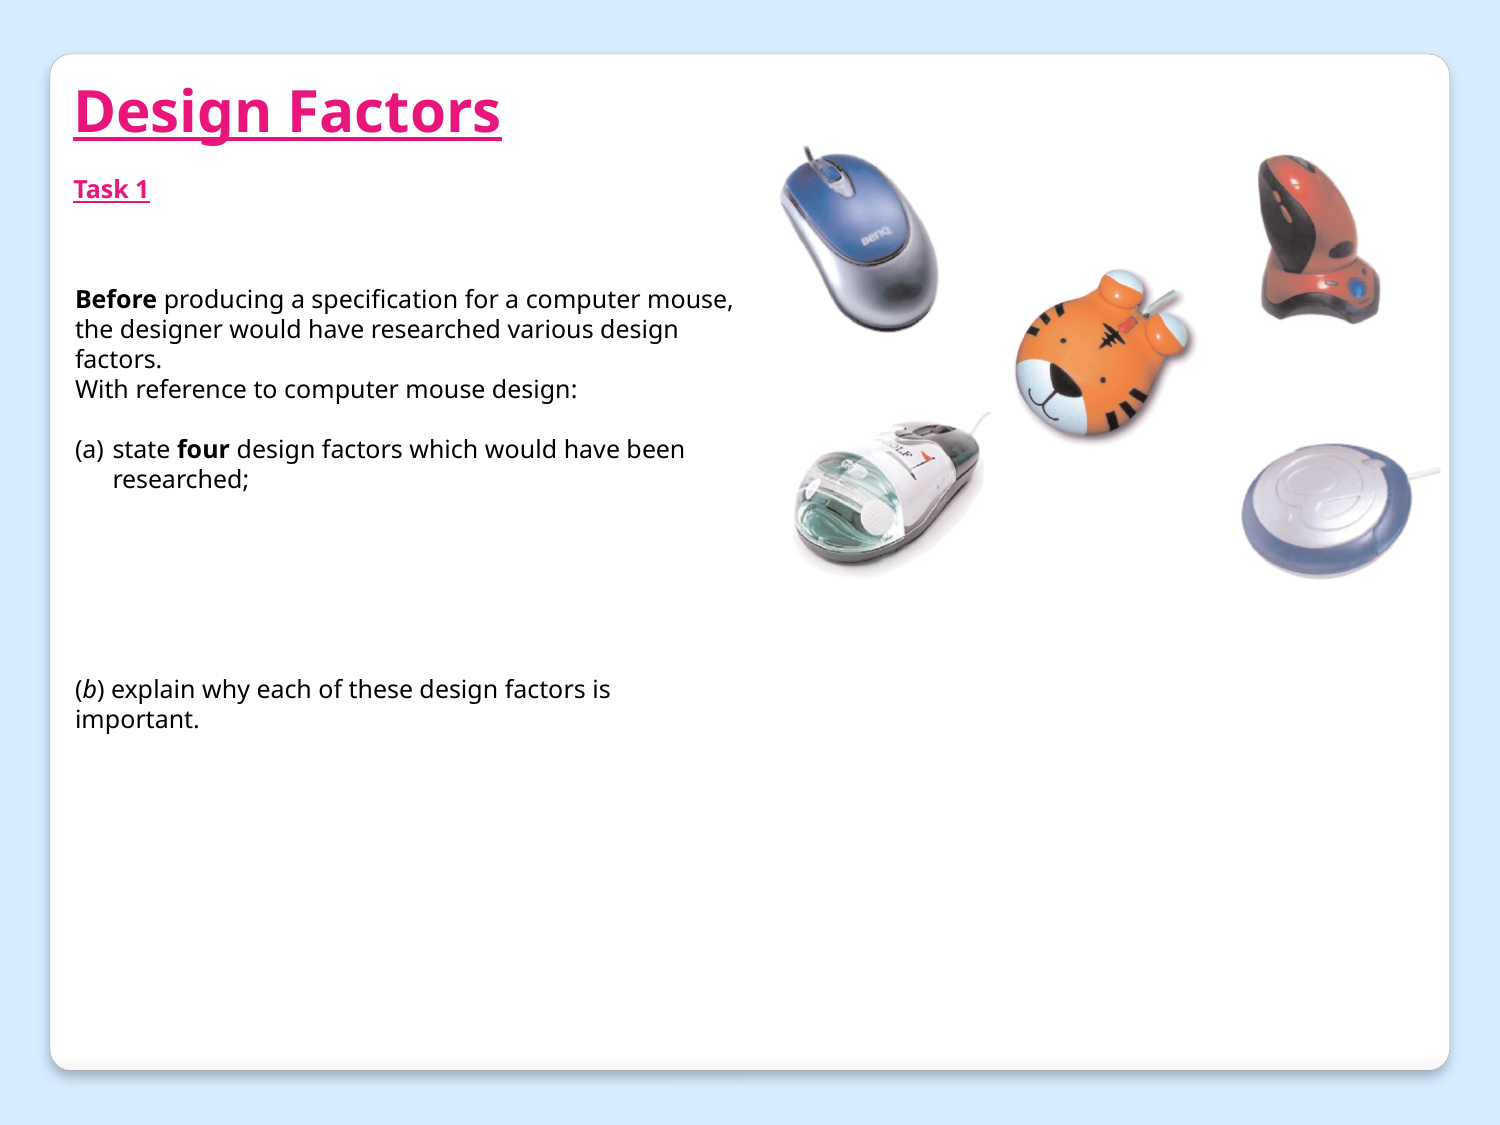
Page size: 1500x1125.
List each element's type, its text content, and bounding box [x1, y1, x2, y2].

text_box Design Factors Task 1 [58, 66, 1325, 212]
text_box Before producing a specification for a computer mouse, the designer would have researched various design factors. With reference to computer mouse design: state four design factors which would have been researched; (b) explain why each of these design factors is important. [60, 276, 750, 741]
picture [773, 139, 1445, 589]
